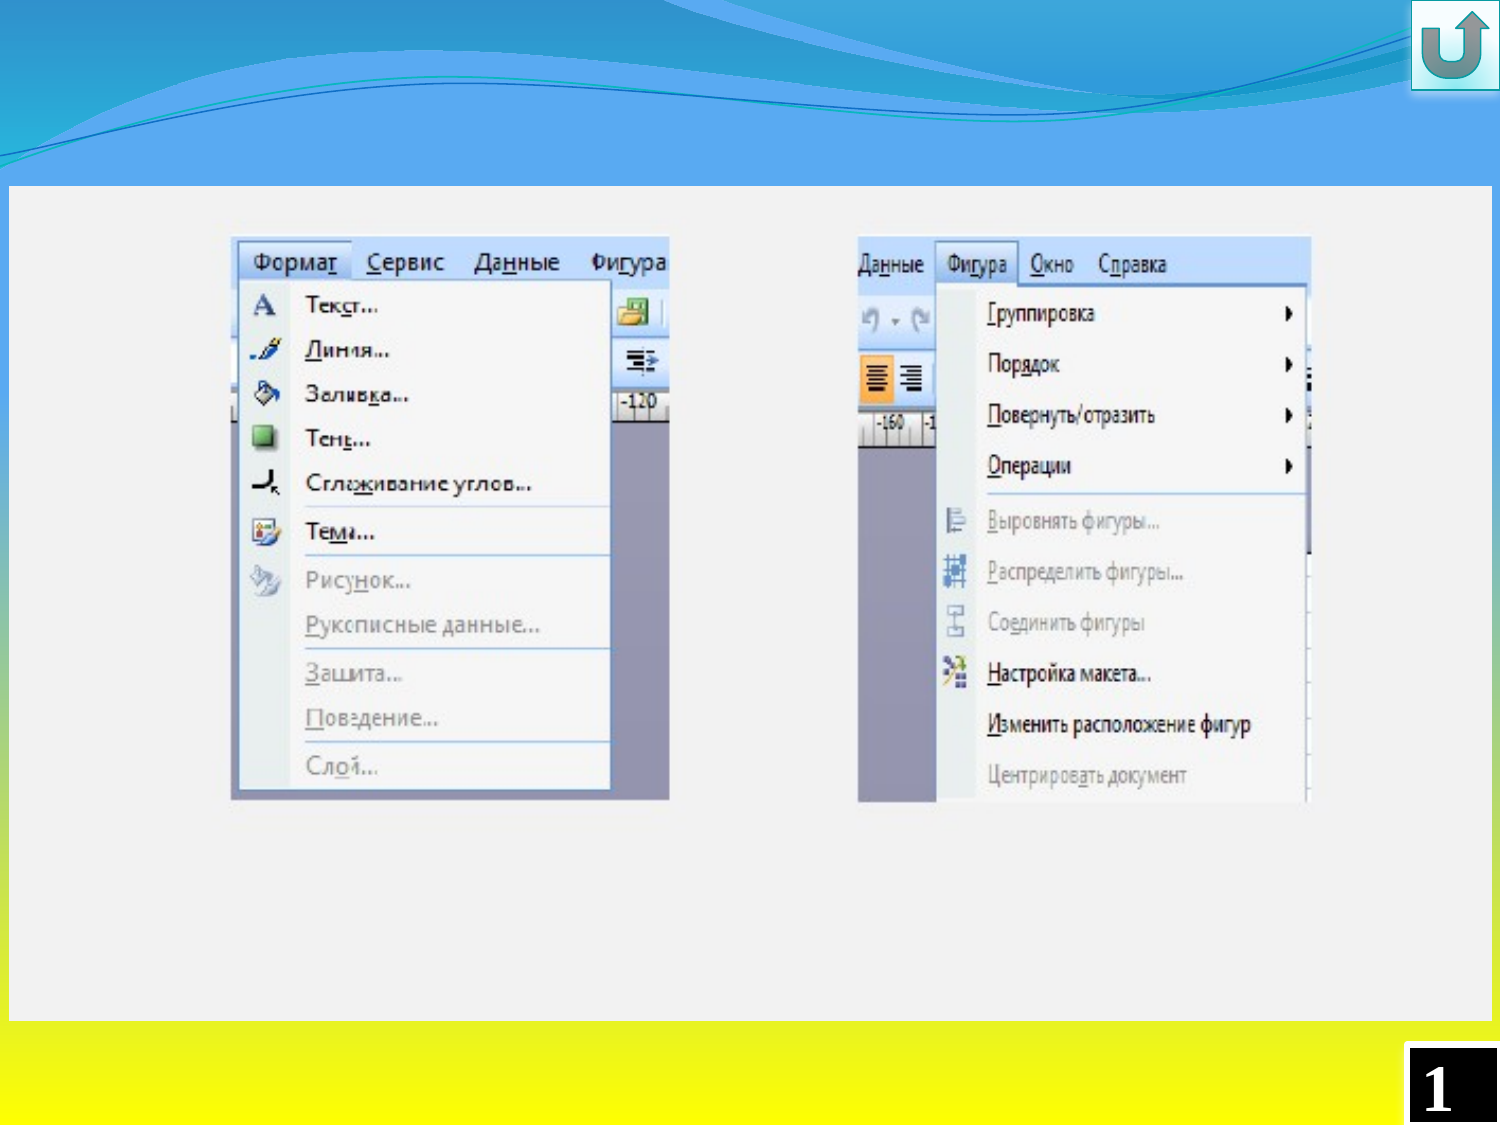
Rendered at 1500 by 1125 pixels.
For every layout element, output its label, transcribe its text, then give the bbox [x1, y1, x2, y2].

text_box [1411, 0, 1500, 91]
text_box 13 [1404, 1041, 1500, 1125]
picture [8, 186, 1493, 1022]
